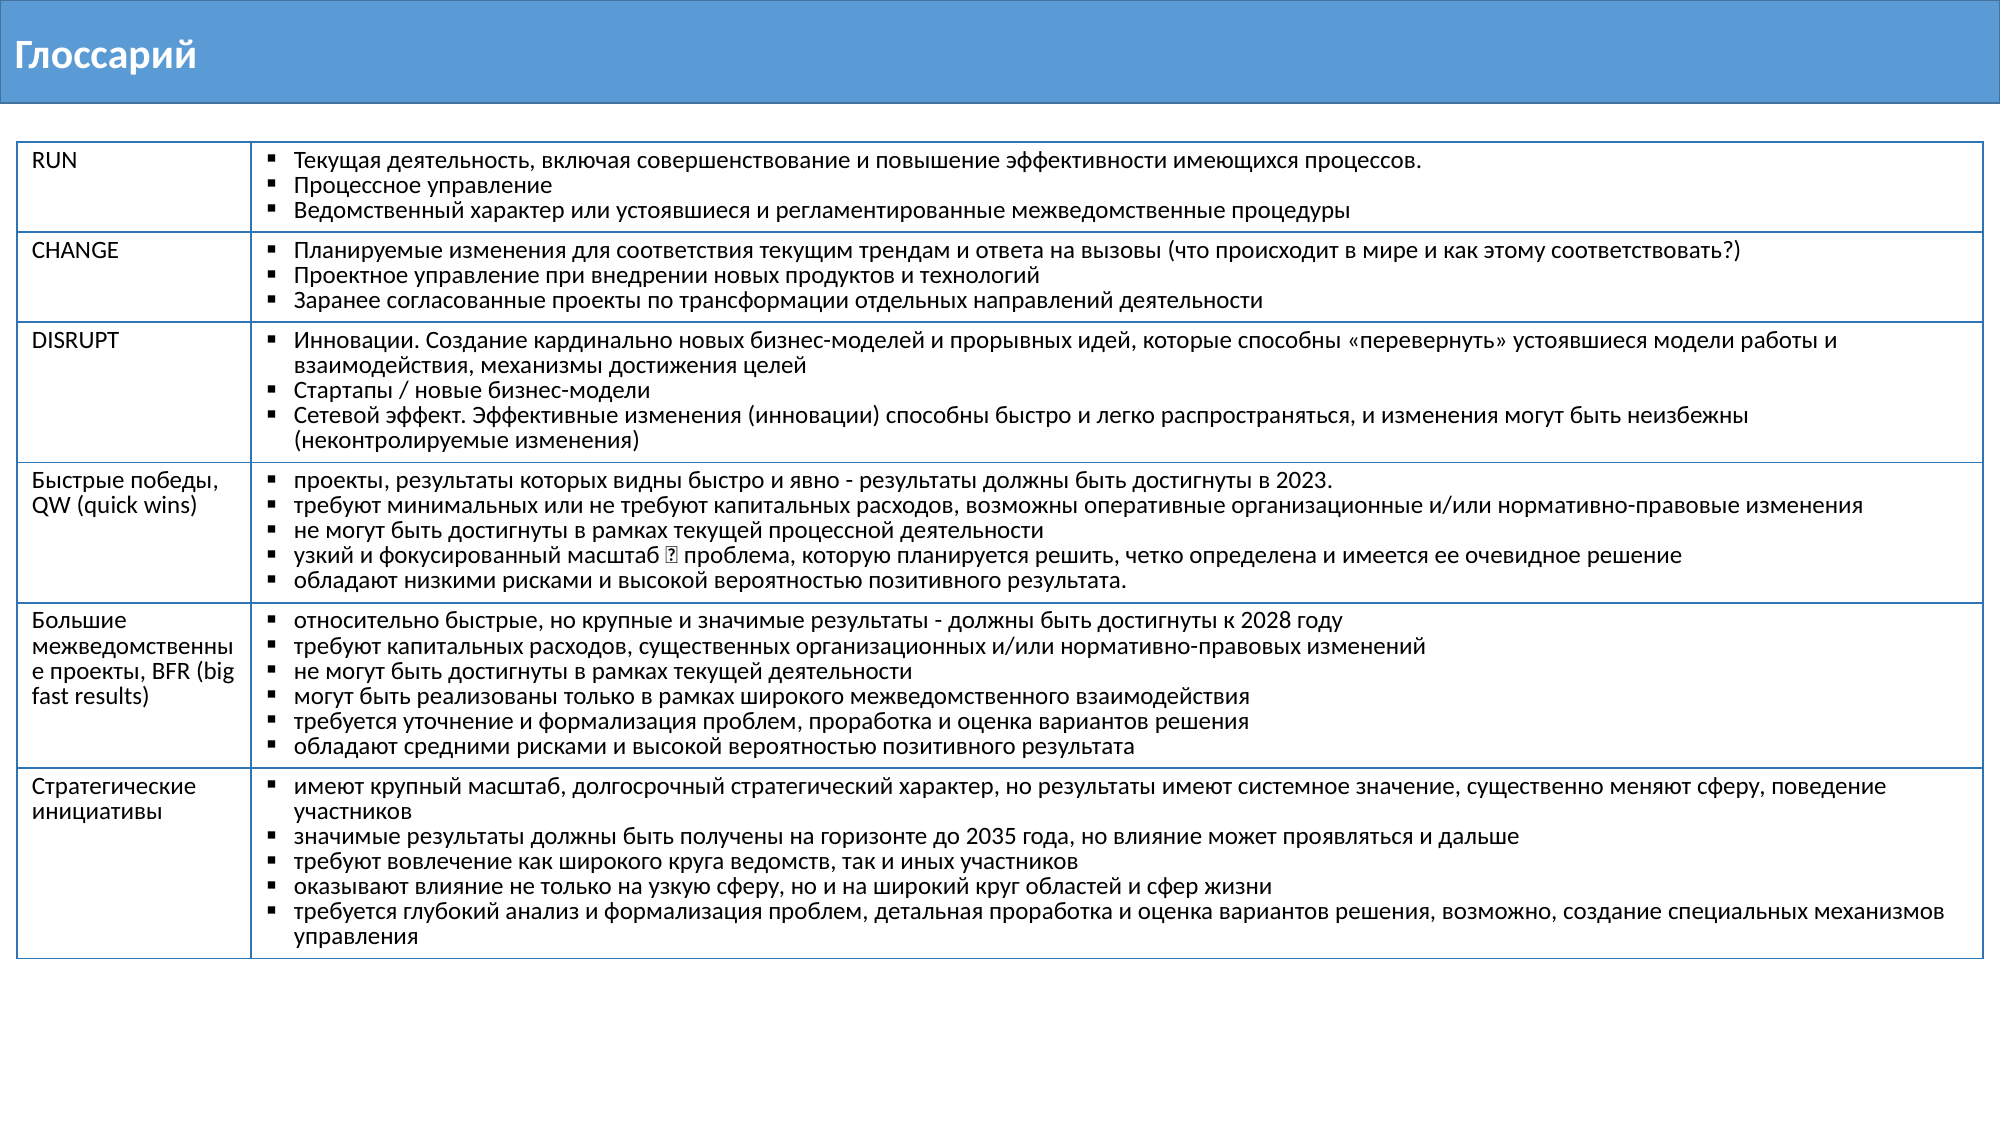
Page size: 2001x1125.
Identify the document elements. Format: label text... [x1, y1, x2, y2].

table_cell Быстрые победы, QW (quick wins) [18, 463, 250, 602]
table_cell имеют крупный масштаб, долгосрочный стратегический характер, но результаты имеют системное значение, существенно меняют сферу, поведение участников значимые результаты должны быть получены на горизонте до 2035 года, но влияние может проявляться и дальше требуют вовлечение как широкого круга ведомств, так и иных участников оказывают влияние не только на узкую сферу, но и на широкий круг областей и сфер жизни требуется глубокий анализ и формализация проблем, детальная проработка и оценка вариантов решения, возможно, создание специальных механизмов управления [252, 769, 1982, 958]
table_cell Инновации. Создание кардинально новых бизнес-моделей и прорывных идей, которые способны «перевернуть» устоявшиеся модели работы и взаимодействия, механизмы достижения целей Стартапы / новые бизнес-модели Сетевой эффект. Эффективные изменения (инновации) способны быстро и легко распространяться, и изменения могут быть неизбежны (неконтролируемые изменения) [252, 323, 1982, 462]
table_header Текущая деятельность, включая совершенствование и повышение эффективности имеющихся процессов. Процессное управление Ведомственный характер или устоявшиеся и регламентированные межведомственные процедуры [252, 143, 1982, 231]
text_box Глоссарий [0, 0, 2000, 104]
table_cell Большие межведомственные проекты, BFR (big fast results) [18, 604, 250, 767]
table_cell CHANGE [18, 233, 250, 321]
table_header RUN [18, 143, 250, 231]
table_cell относительно быстрые, но крупные и значимые результаты - должны быть достигнуты к 2028 году требуют капитальных расходов, существенных организационных и/или нормативно-правовых изменений не могут быть достигнуты в рамках текущей деятельности могут быть реализованы только в рамках широкого межведомственного взаимодействия требуется уточнение и формализация проблем, проработка и оценка вариантов решения обладают средними рисками и высокой вероятностью позитивного результата [252, 604, 1982, 767]
table_cell Стратегические инициативы [18, 769, 250, 958]
table_cell Планируемые изменения для соответствия текущим трендам и ответа на вызовы (что происходит в мире и как этому соответствовать?) Проектное управление при внедрении новых продуктов и технологий Заранее согласованные проекты по трансформации отдельных направлений деятельности [252, 233, 1982, 321]
table_cell проекты, результаты которых видны быстро и явно - результаты должны быть достигнуты в 2023. требуют минимальных или не требуют капитальных расходов, возможны оперативные организационные и/или нормативно-правовые изменения не могут быть достигнуты в рамках текущей процессной деятельности узкий и фокусированный масштаб  проблема, которую планируется решить, четко определена и имеется ее очевидное решение обладают низкими рисками и высокой вероятностью позитивного результата. [252, 463, 1982, 602]
table_cell DISRUPT [18, 323, 250, 462]
